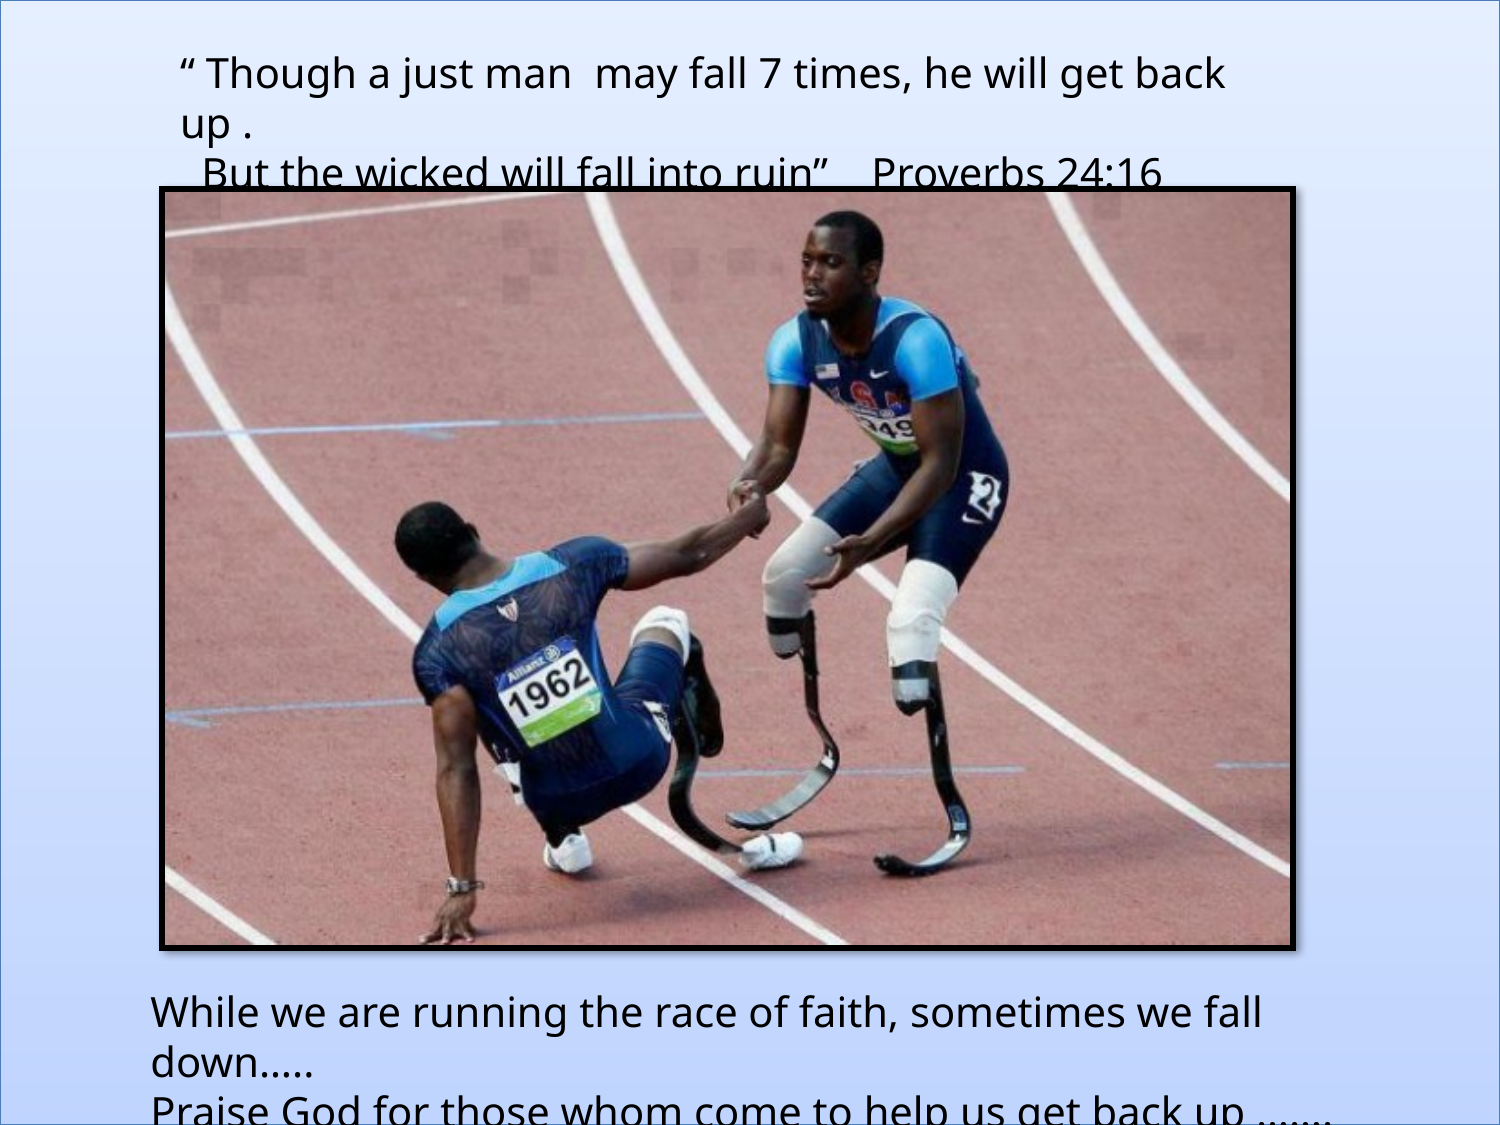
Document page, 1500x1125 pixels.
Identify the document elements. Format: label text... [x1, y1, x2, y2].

text_box [0, 0, 1500, 1125]
text_box While we are running the race of faith, sometimes we fall down….. Praise God for those whom come to help us get back up ……. [135, 978, 1453, 1125]
picture [165, 191, 1290, 945]
text_box “ Though a just man may fall 7 times, he will get back up . But the wicked will fall into ruin” Proverbs 24:16 [165, 39, 1290, 191]
